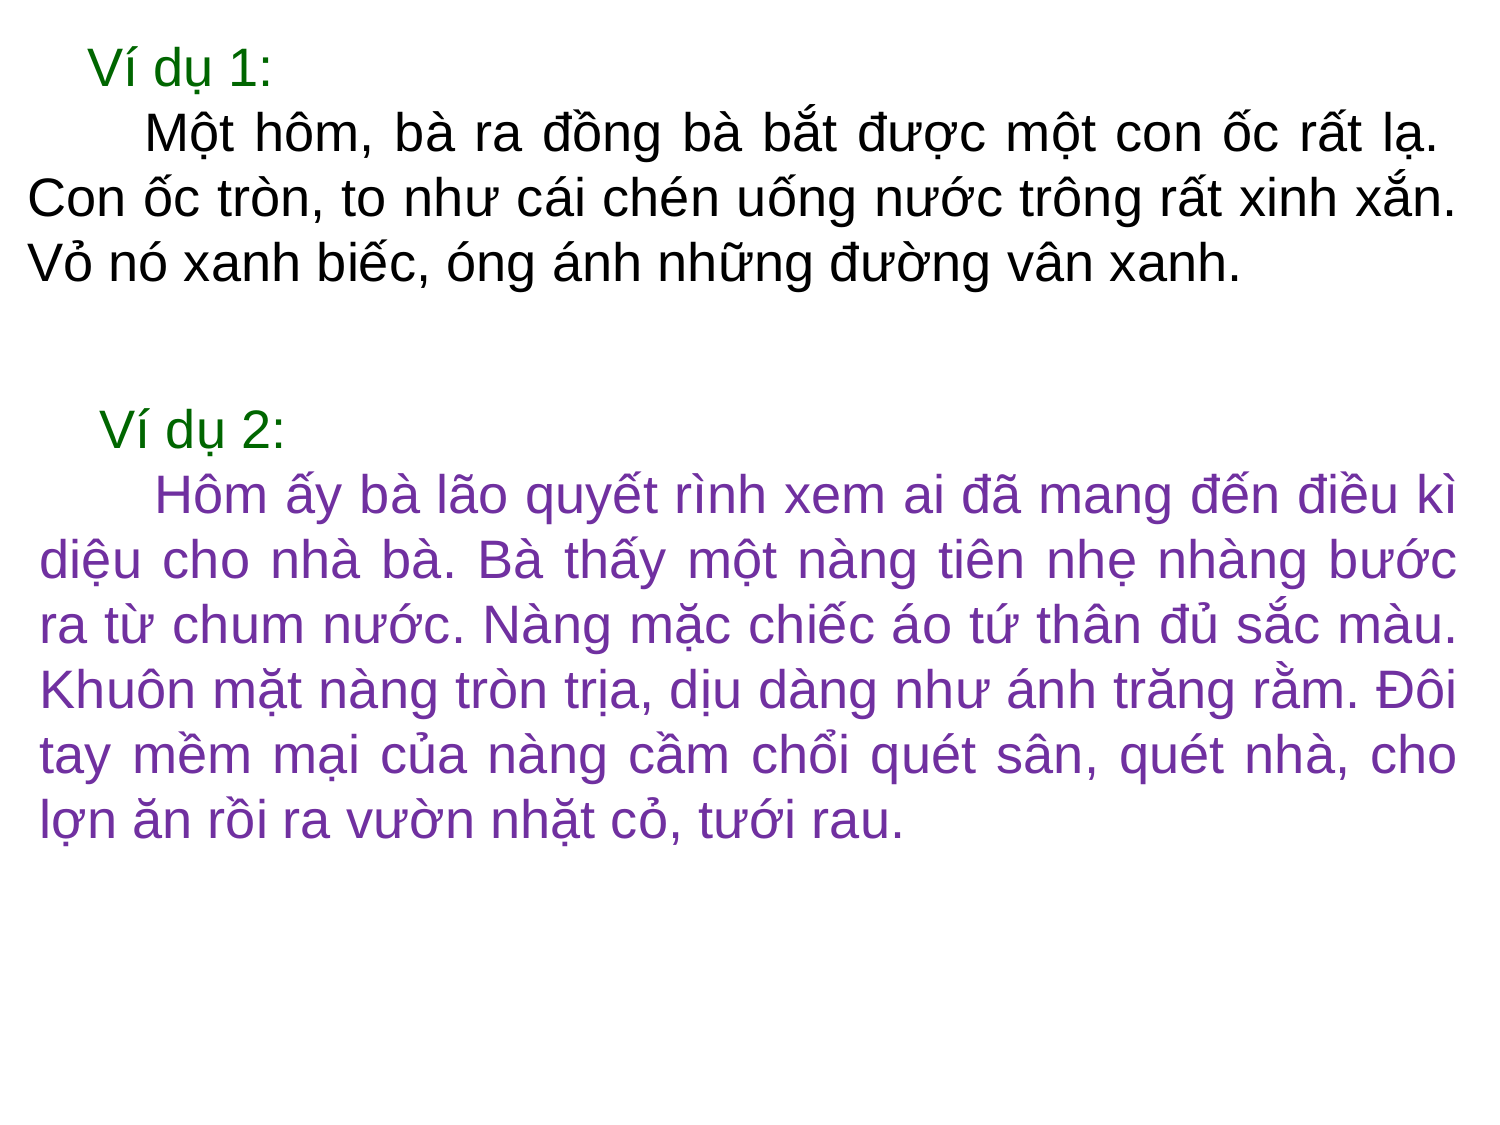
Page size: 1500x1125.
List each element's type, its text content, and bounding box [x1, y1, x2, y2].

text_box Ví dụ 2: Hôm ấy bà lão quyết rình xem ai đã mang đến điều kì diệu cho nhà bà. Bà thấy một nàng tiên nhẹ nhàng bước ra từ chum nước. Nàng mặc chiếc áo tứ thân đủ sắc màu. Khuôn mặt nàng tròn trịa, dịu dàng như ánh trăng rằm. Đôi tay mềm mại của nàng cầm chổi quét sân, quét nhà, cho lợn ăn rồi ra vườn nhặt cỏ, tưới rau. [24, 387, 1475, 857]
text_box Ví dụ 1: Một hôm, bà ra đồng bà bắt được một con ốc rất lạ. Con ốc tròn, to như cái chén uống nước trông rất xinh xắn. Vỏ nó xanh biếc, óng ánh những đường vân xanh. [12, 24, 1475, 300]
